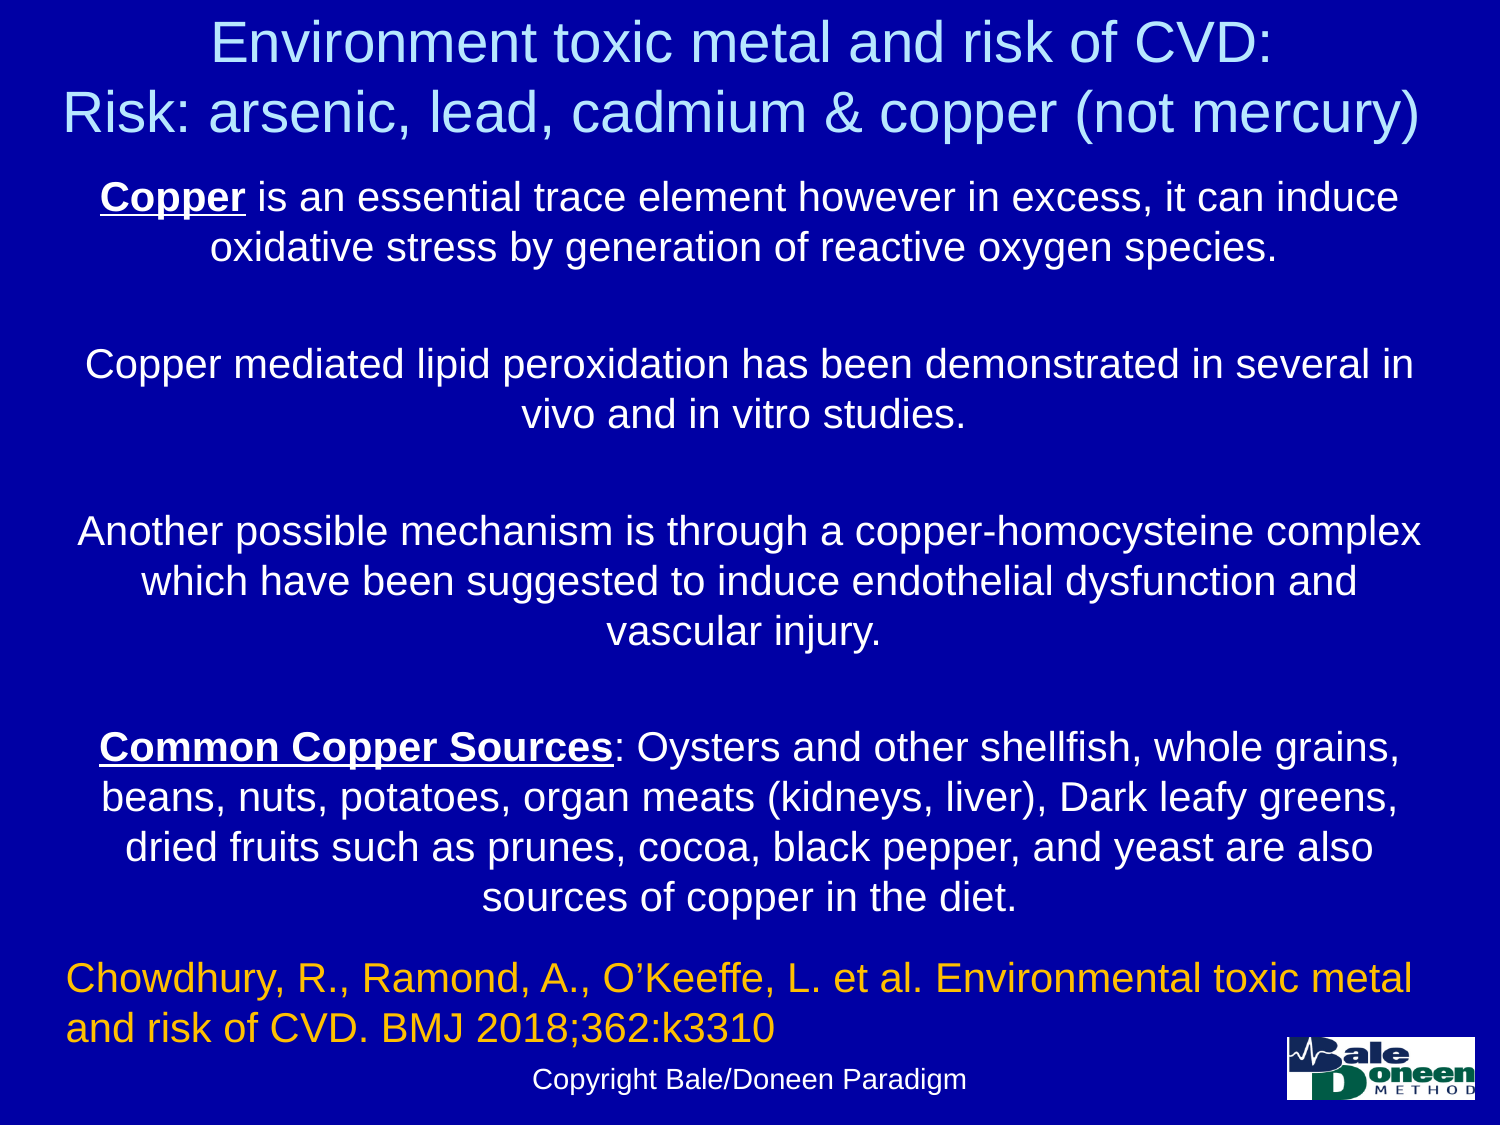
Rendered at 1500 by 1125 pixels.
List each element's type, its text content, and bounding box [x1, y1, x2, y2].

title Environment toxic metal and risk of CVD: Risk: arsenic, lead, cadmium & copper (not mercury) [44, 74, 1441, 213]
list Copper is an essential trace element however in excess, it can induce oxidative stress by generation of reactive oxygen species. Copper mediated lipid peroxidation has been demonstrated in several in vivo and in vitro studies. Another possible mechanism is through a copper-homocysteine complex which have been suggested to induce endothelial dysfunction and vascular injury. Common Copper Sources: Oysters and other shellfish, whole grains, beans, nuts, potatoes, organ meats (kidneys, liver), Dark leafy greens, dried fruits such as prunes, cocoa, black pepper, and yeast are also sources of copper in the diet. [49, 162, 1451, 838]
text_box Chowdhury, R., Ramond, A., O’Keeffe, L. et al. Environmental toxic metal and risk of CVD. BMJ 2018;362:k3310 [50, 943, 1464, 1059]
footer Copyright Bale/Doneen Paradigm [512, 1059, 988, 1103]
picture [1287, 1037, 1475, 1100]
